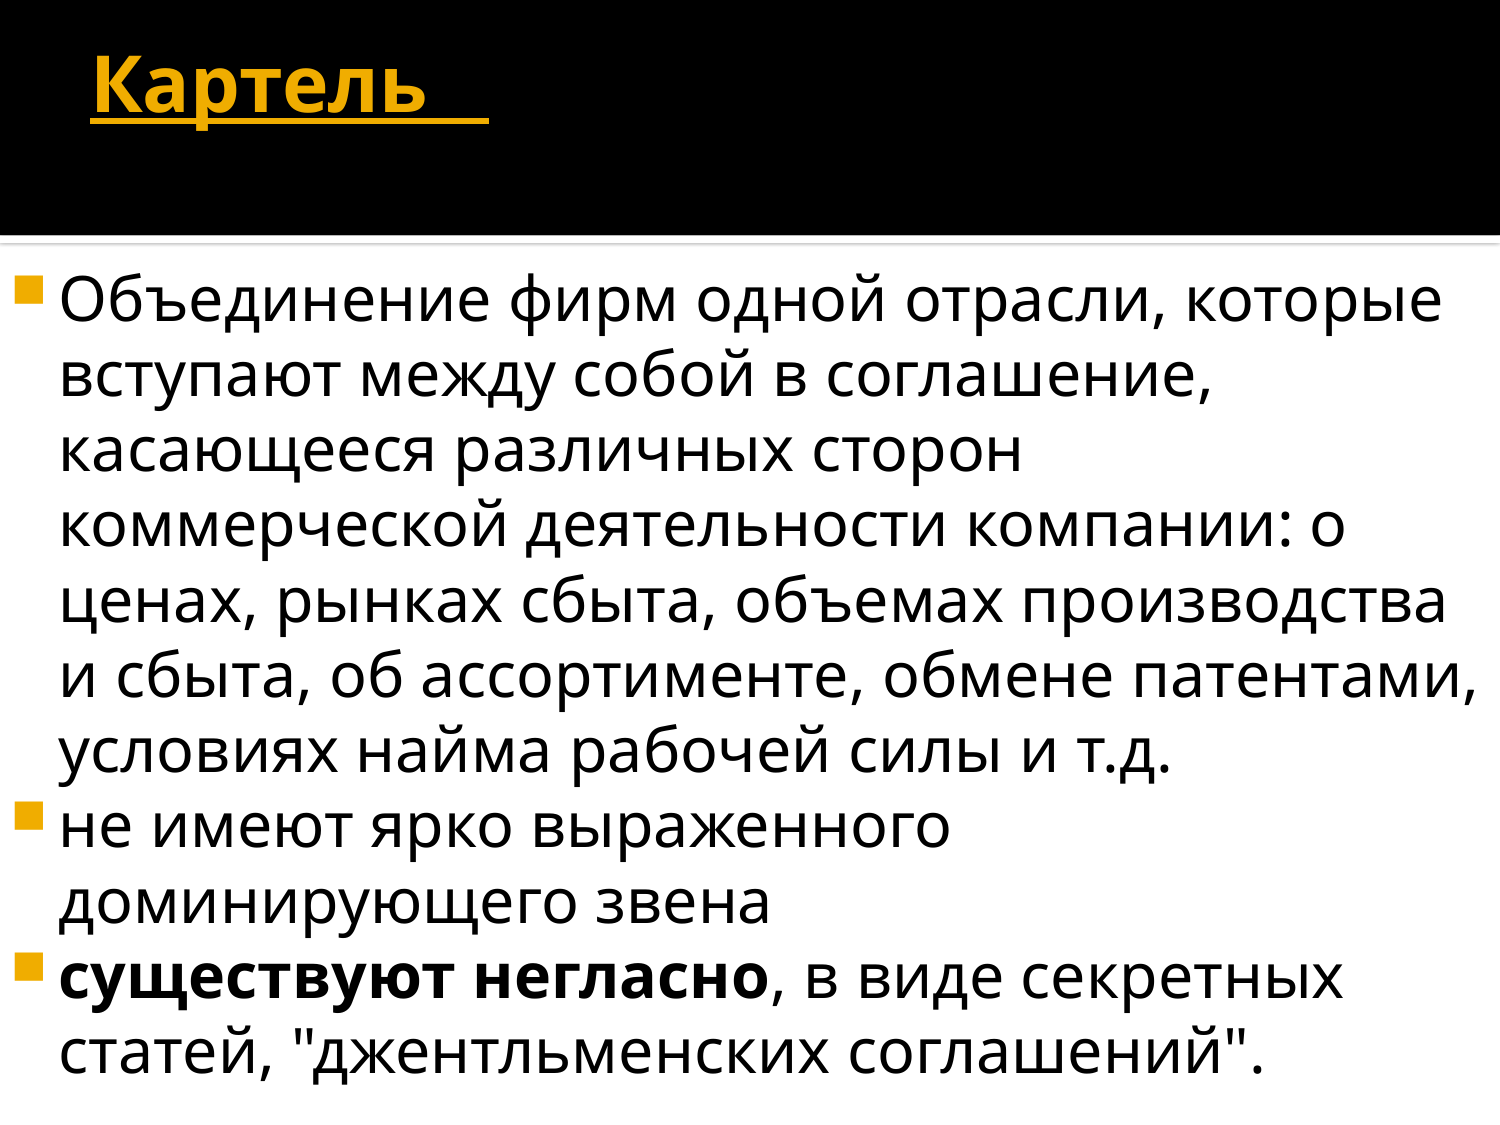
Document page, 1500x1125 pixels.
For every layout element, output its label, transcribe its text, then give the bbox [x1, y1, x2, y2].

list Объединение фирм одной отрасли, которые вступают между собой в соглашение, касающееся различных сторон коммерческой деятельности компании: о ценах, рынках сбыта, объемах производства и сбыта, об ассортименте, обмене патентами, условиях найма рабочей силы и т.д. не имеют ярко выраженного доминирующего звена существуют негласно, в виде секретных статей, "джентльменских соглашений". [0, 243, 1500, 1125]
title Картель [75, 25, 1425, 231]
